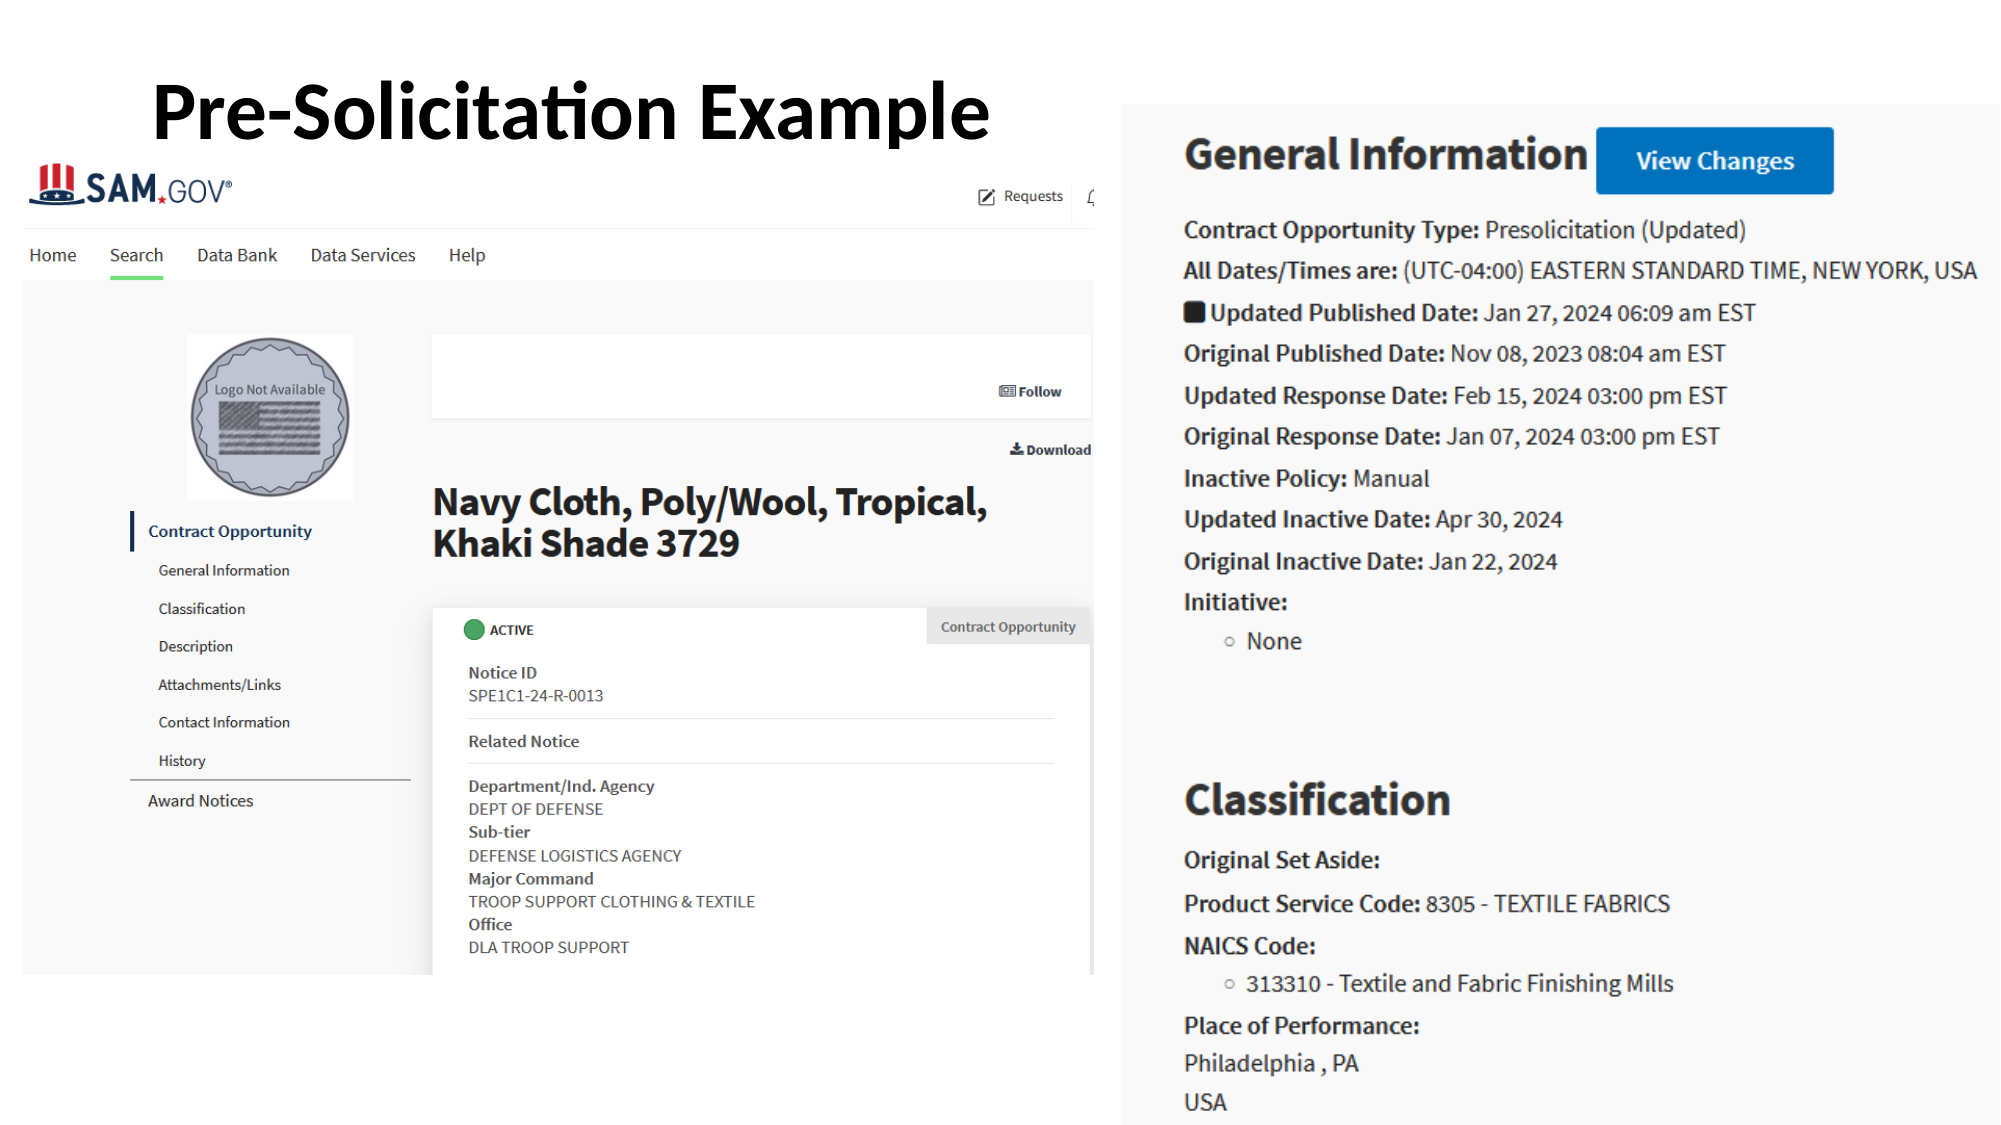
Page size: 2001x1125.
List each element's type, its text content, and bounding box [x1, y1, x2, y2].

picture [1121, 104, 2000, 1125]
title Pre-Solicitation Example [137, 59, 1863, 278]
picture [22, 149, 1094, 976]
